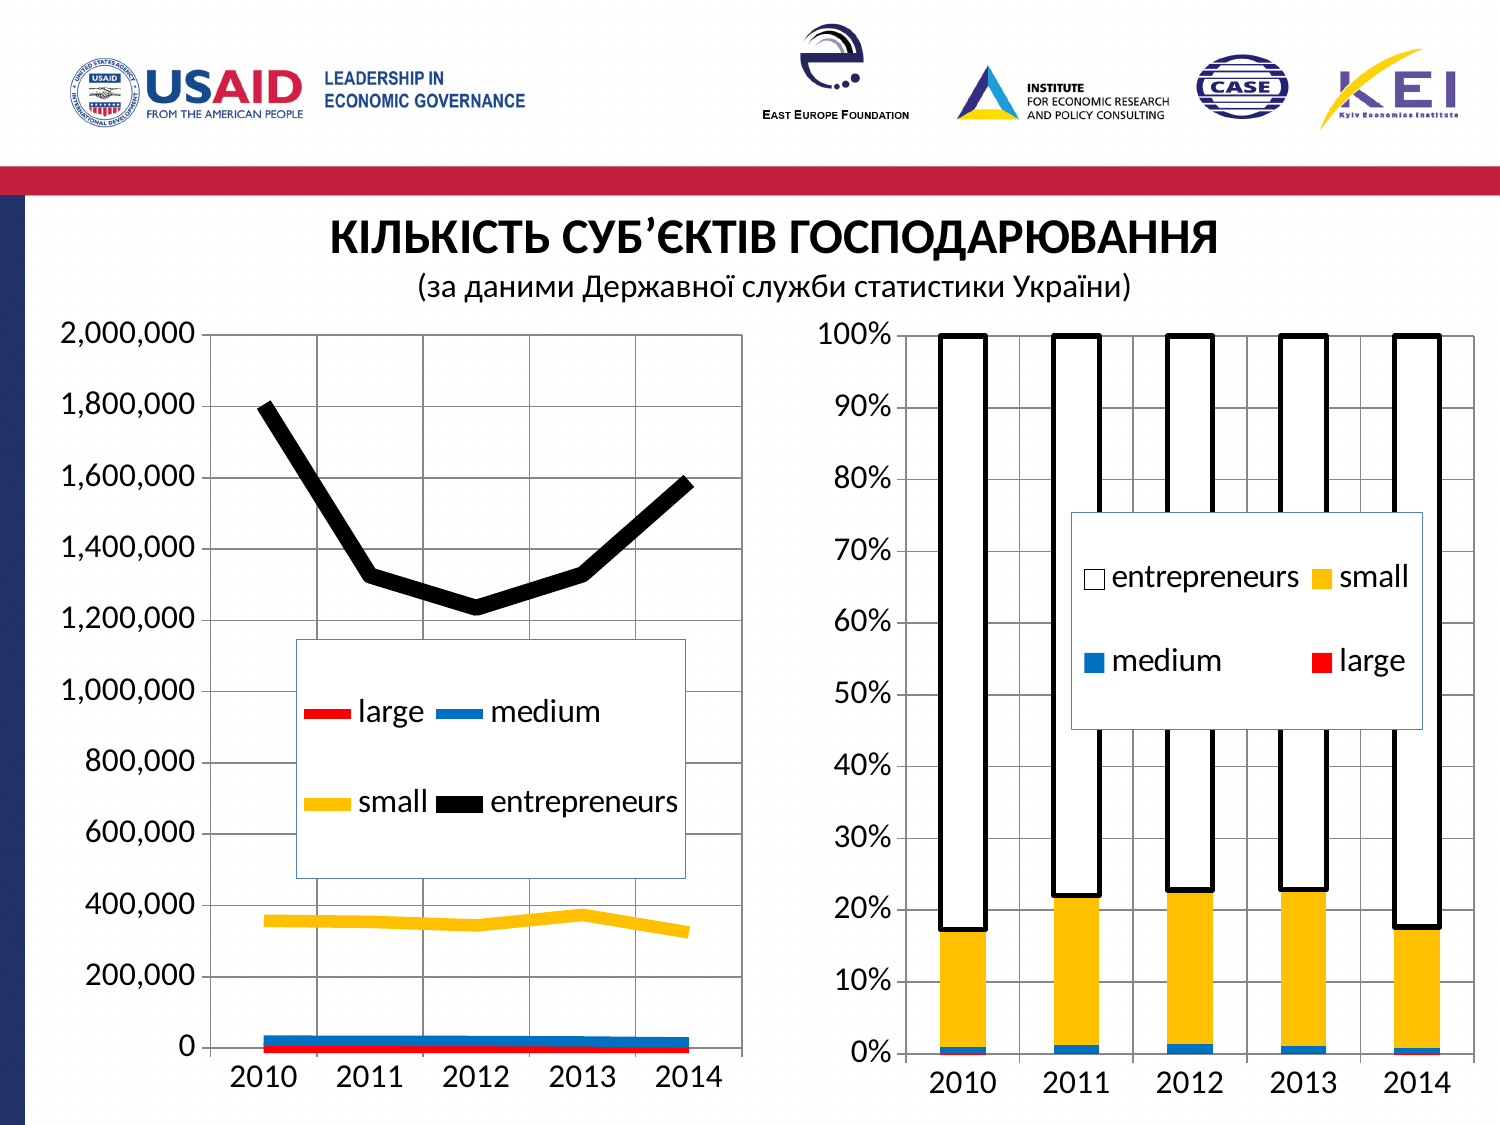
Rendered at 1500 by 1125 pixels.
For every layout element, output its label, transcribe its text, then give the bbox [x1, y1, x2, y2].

chart [31, 299, 1500, 1125]
text_box КІЛЬКІСТЬ СУБ’ЄКТІВ ГОСПОДАРЮВАННЯ (за даними Державної служби статистики України) [87, 196, 1463, 310]
picture [0, 0, 1500, 1125]
